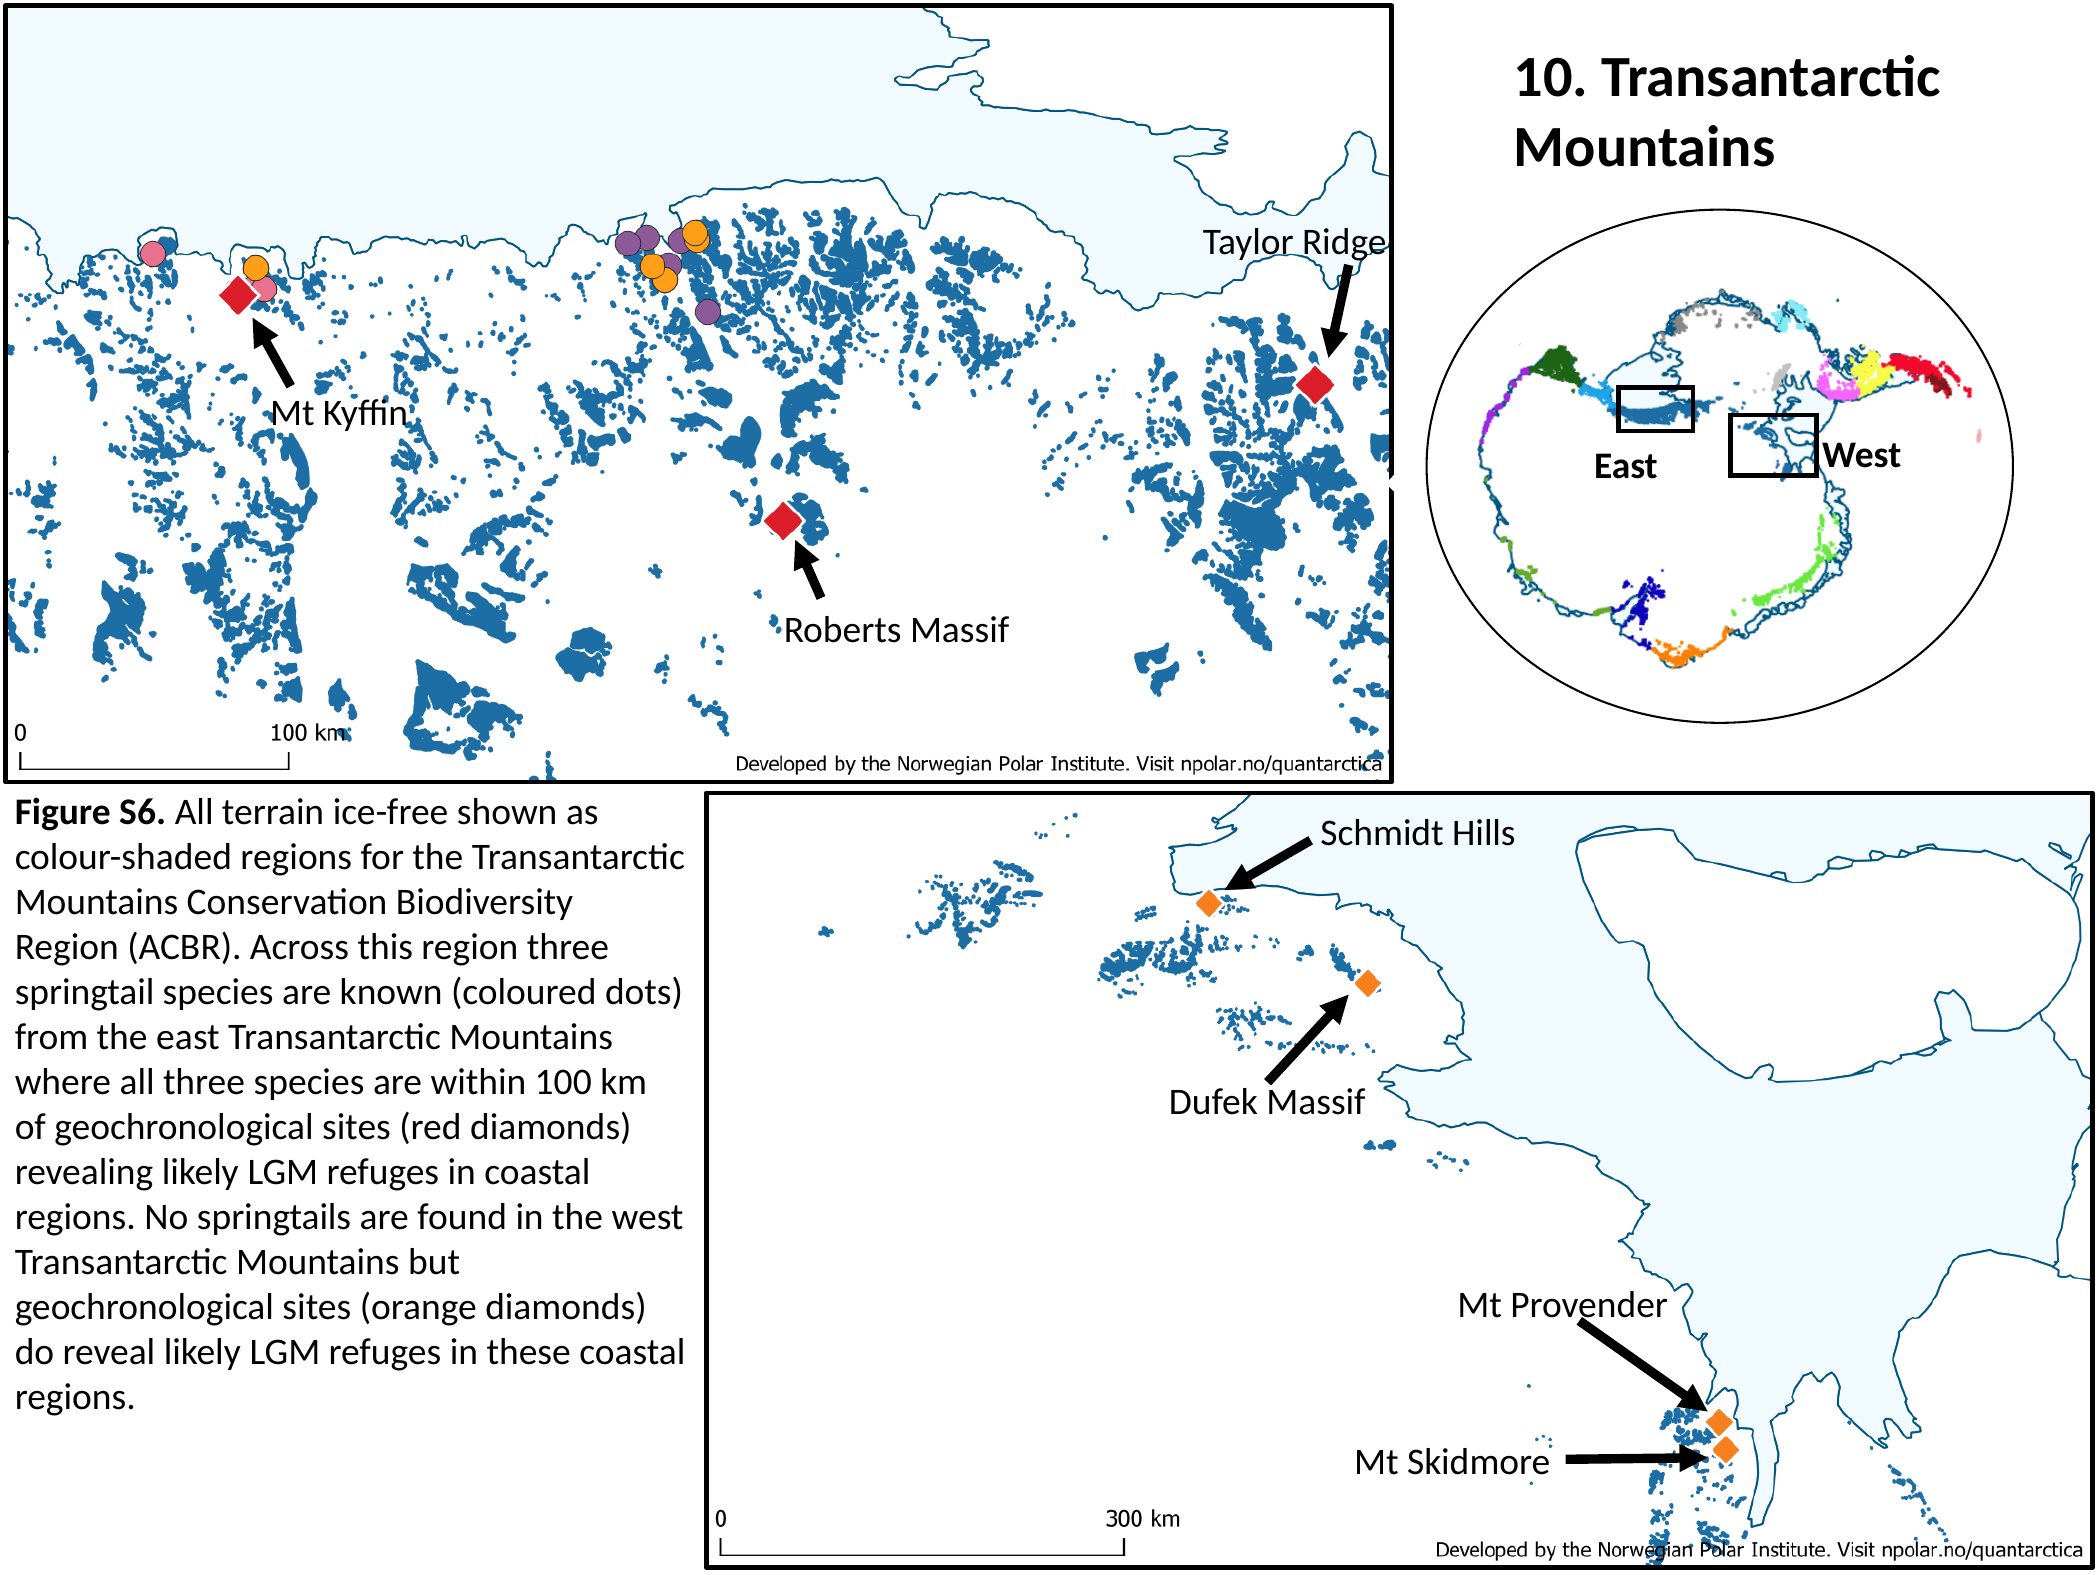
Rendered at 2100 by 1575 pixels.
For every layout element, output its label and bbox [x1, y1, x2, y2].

text_box [0, 779, 7, 1425]
text_box [7, 7, 2091, 1566]
